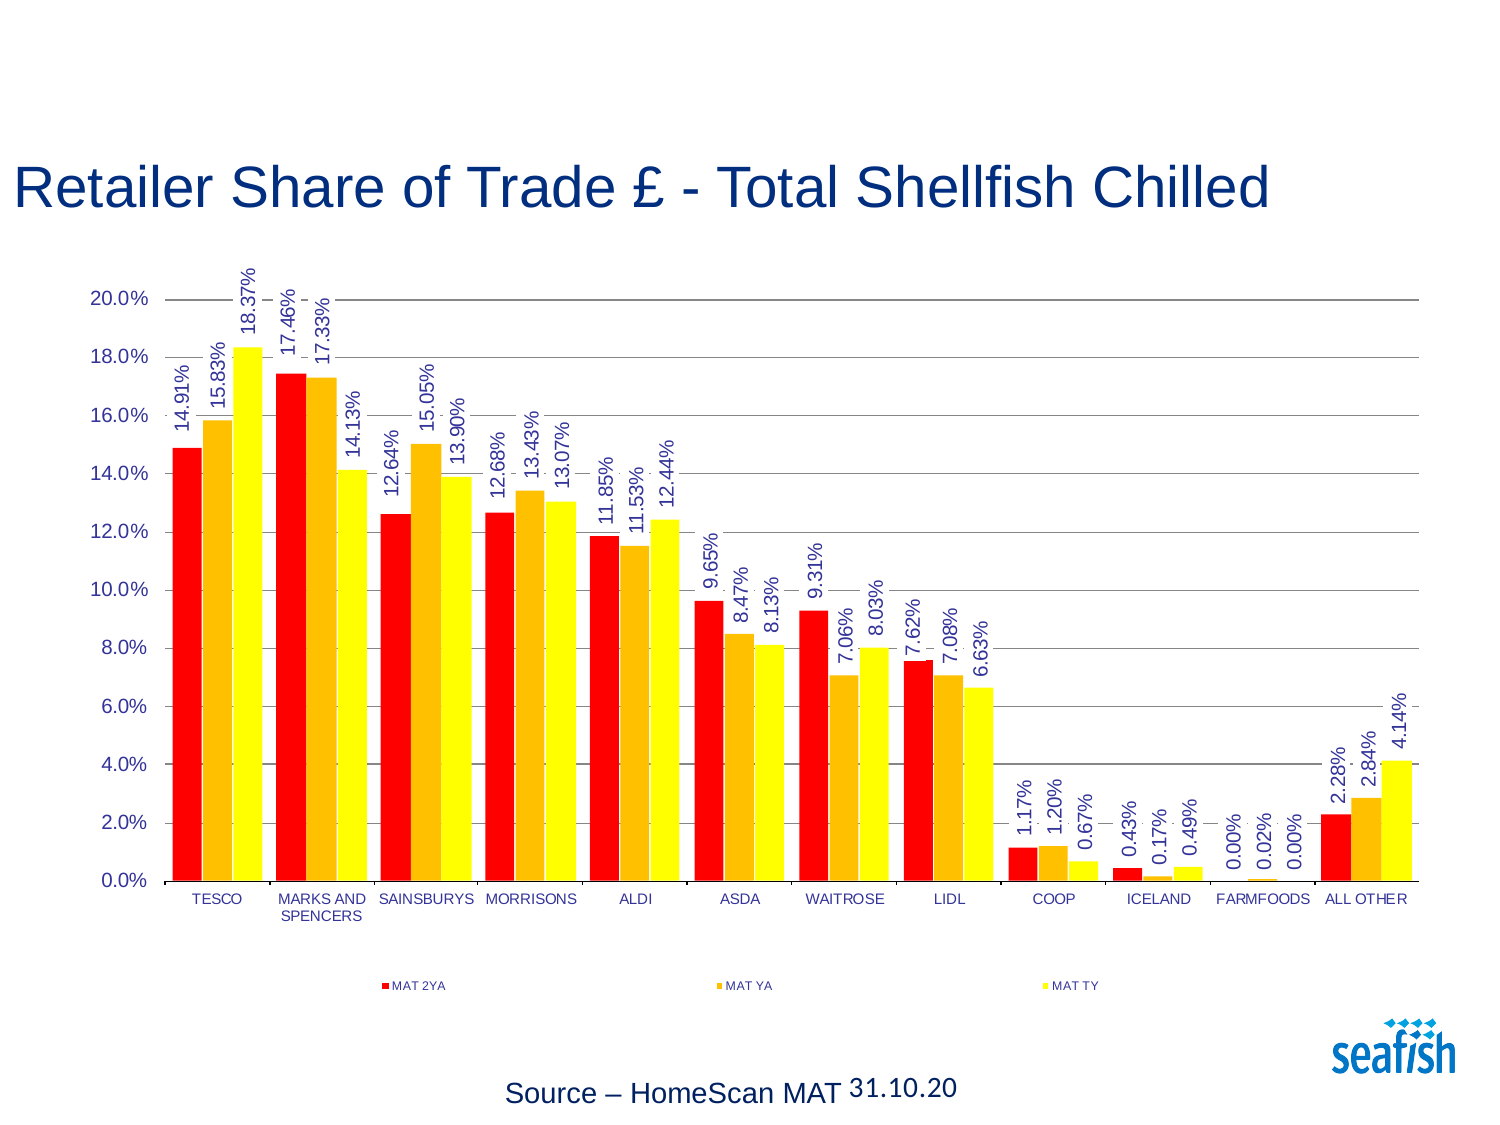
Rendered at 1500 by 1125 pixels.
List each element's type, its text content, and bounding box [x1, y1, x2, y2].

text_box Retailer Share of Trade £ - Total Shellfish Chilled [0, 141, 1500, 232]
text_box Source – HomeScan MAT [0, 1067, 838, 1117]
picture [80, 249, 1455, 1114]
